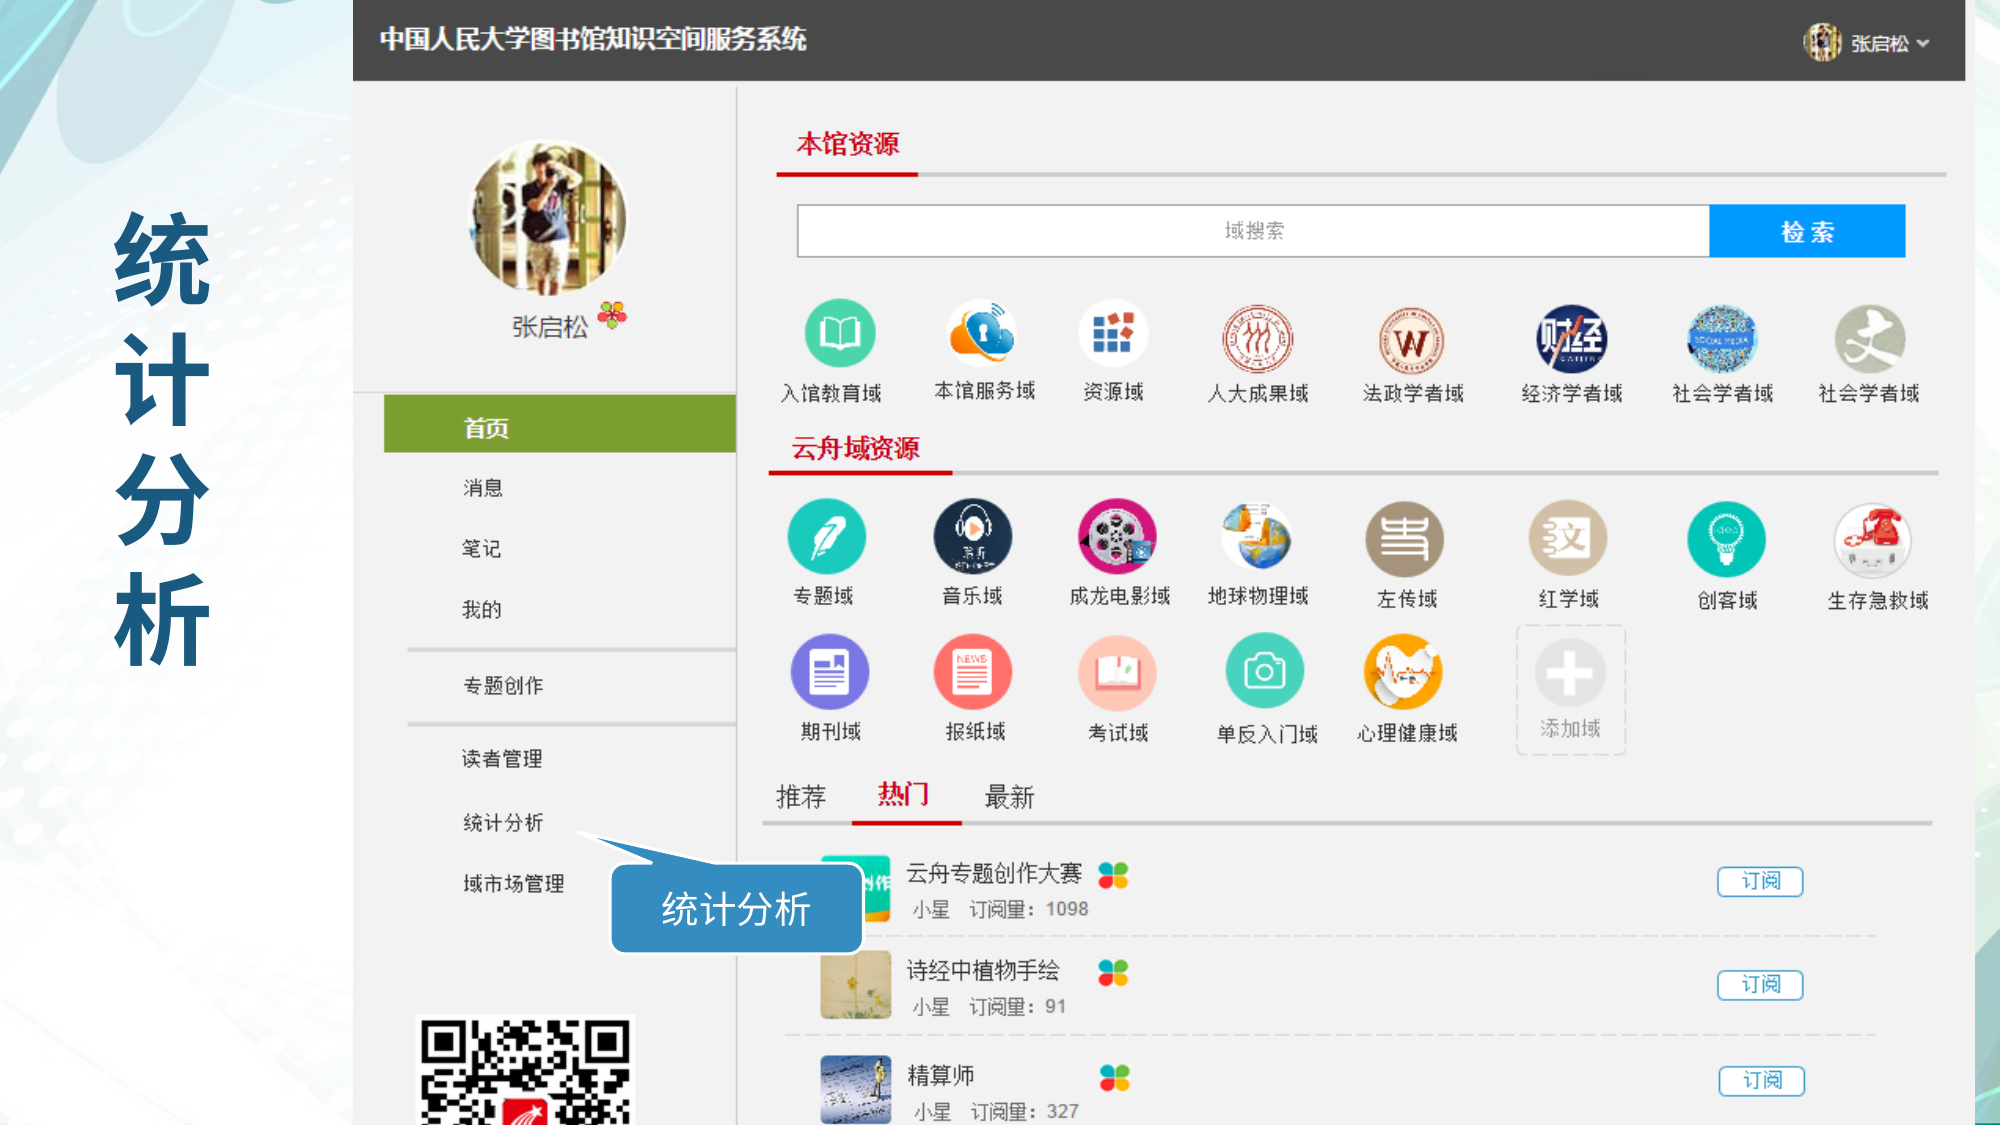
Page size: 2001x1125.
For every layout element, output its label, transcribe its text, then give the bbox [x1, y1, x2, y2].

picture [0, 0, 2001, 1125]
text_box 统计分析 [97, 189, 228, 685]
